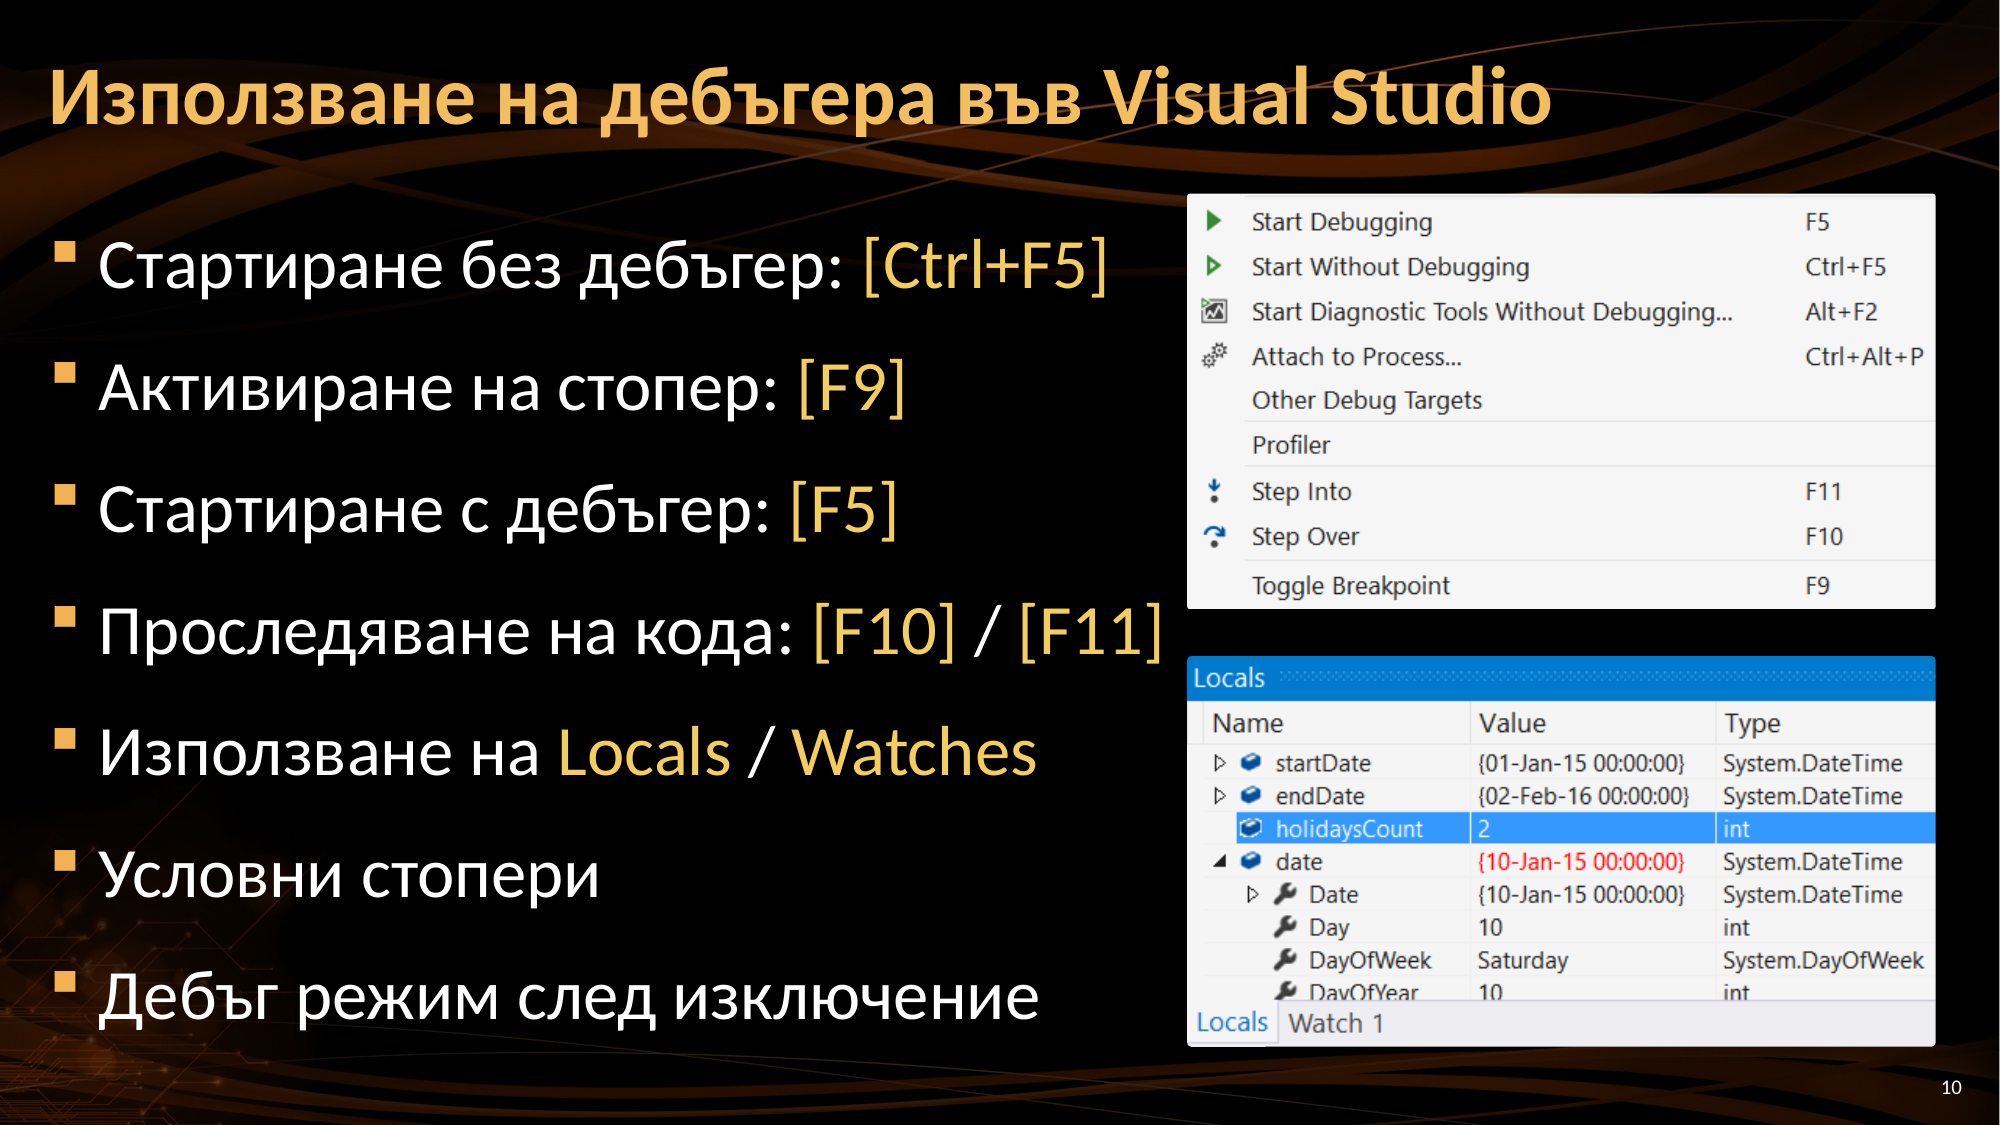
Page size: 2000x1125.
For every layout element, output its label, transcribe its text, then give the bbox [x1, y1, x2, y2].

title Използване на дебъгера във Visual Studio [30, 6, 1968, 189]
picture [0, 0, 2000, 1125]
slide_number 10 [1897, 1070, 1968, 1103]
list Стартиране без дебъгер: [Ctrl+F5] Активиране на стопер: [F9] Стартиране с дебъгер: [F5] Проследяване на кода: [F10] / [F11] Използване на Locals / Watches Условни стопери Дебъг режим след изключение [31, 200, 1968, 1103]
